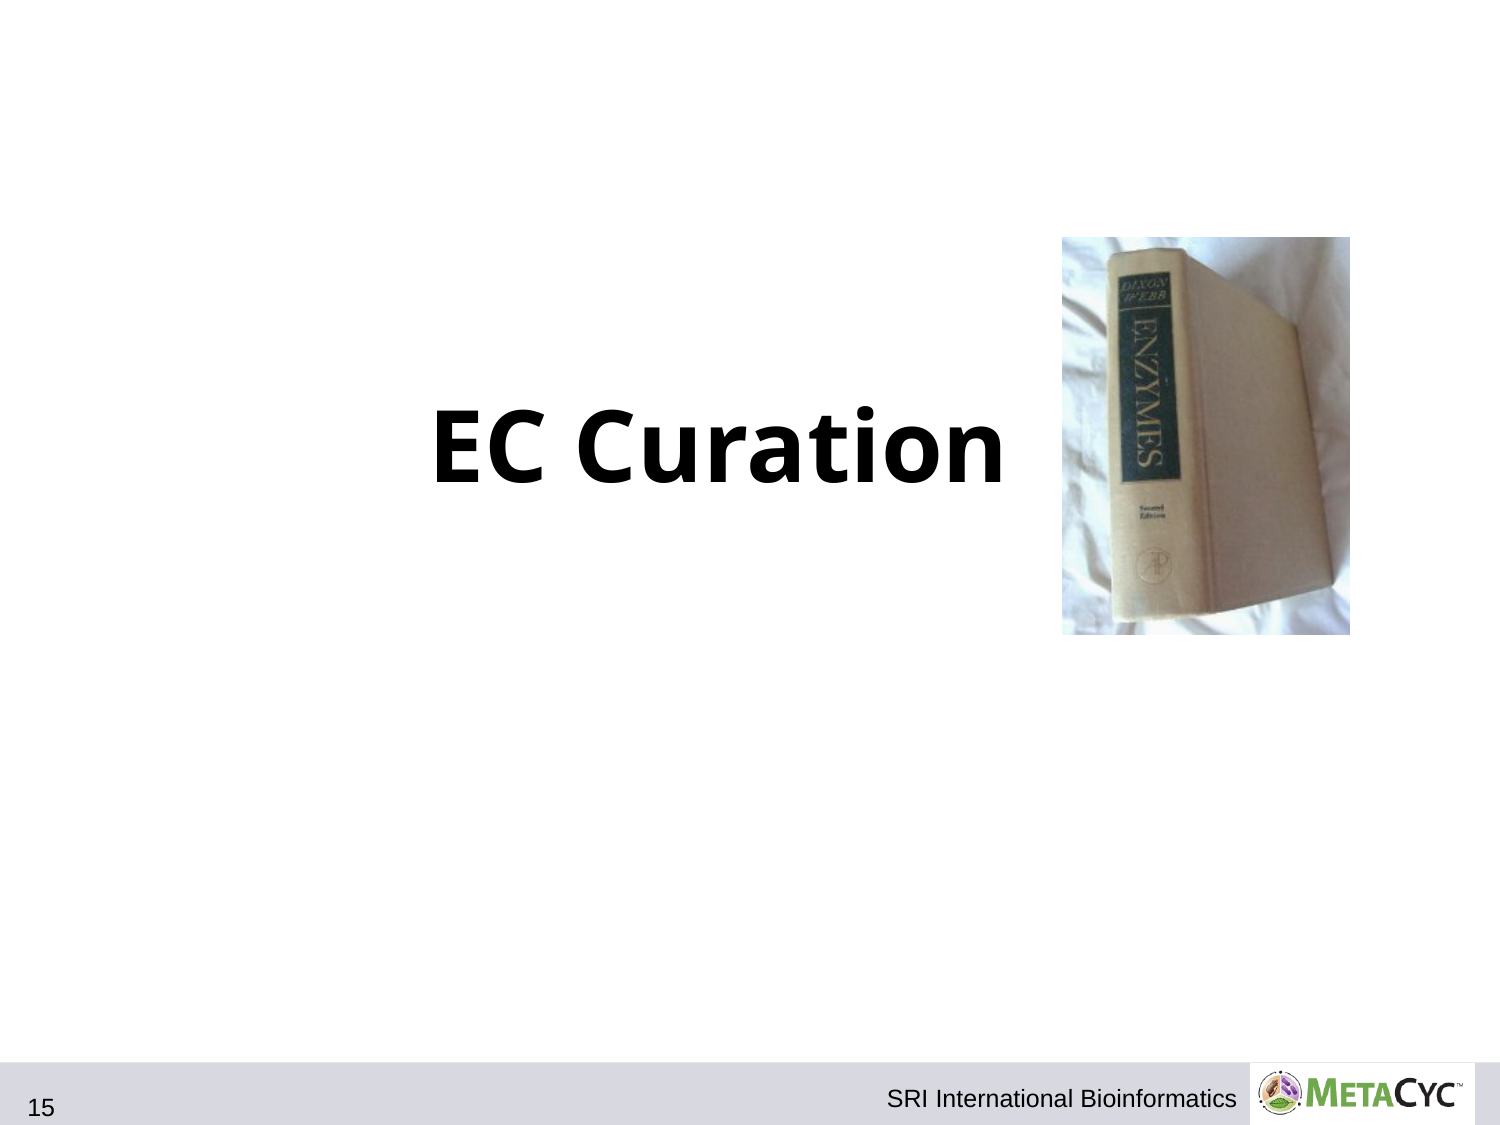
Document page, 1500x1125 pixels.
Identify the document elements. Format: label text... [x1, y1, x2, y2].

picture [1062, 237, 1351, 636]
list EC Curation [87, 375, 1057, 525]
picture [1250, 1063, 1475, 1125]
